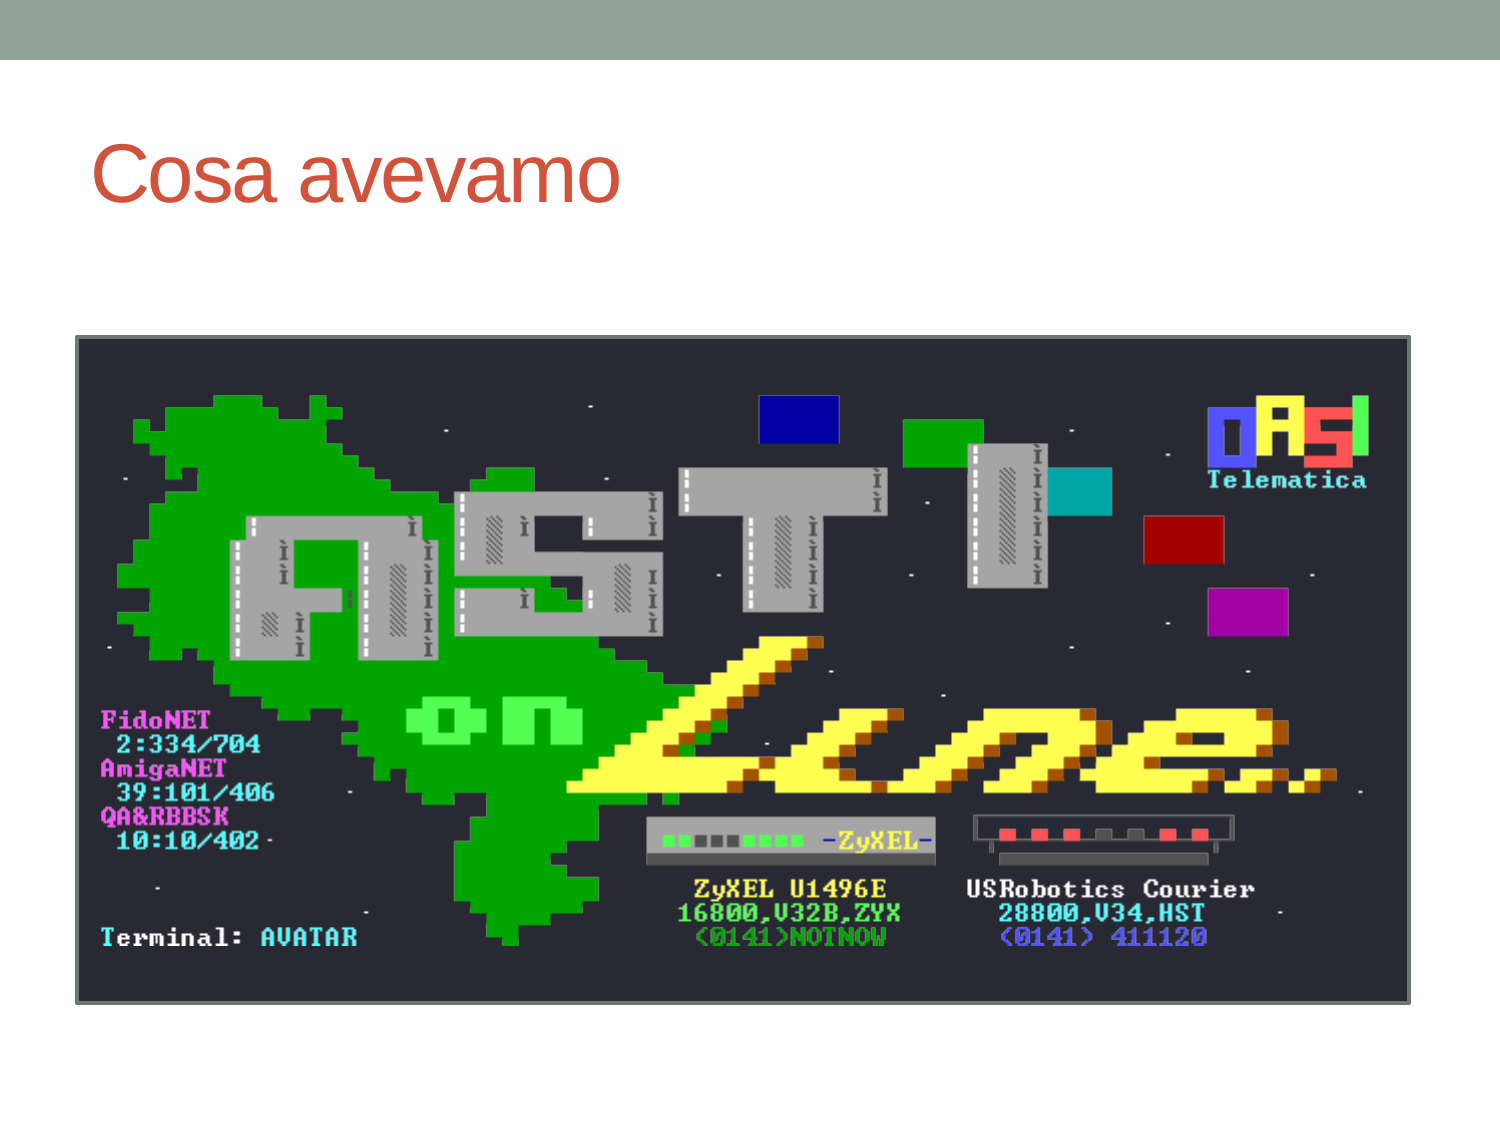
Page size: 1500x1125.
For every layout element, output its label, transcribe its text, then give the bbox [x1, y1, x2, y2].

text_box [76, 336, 1410, 1004]
title Cosa avevamo [75, 87, 1425, 250]
